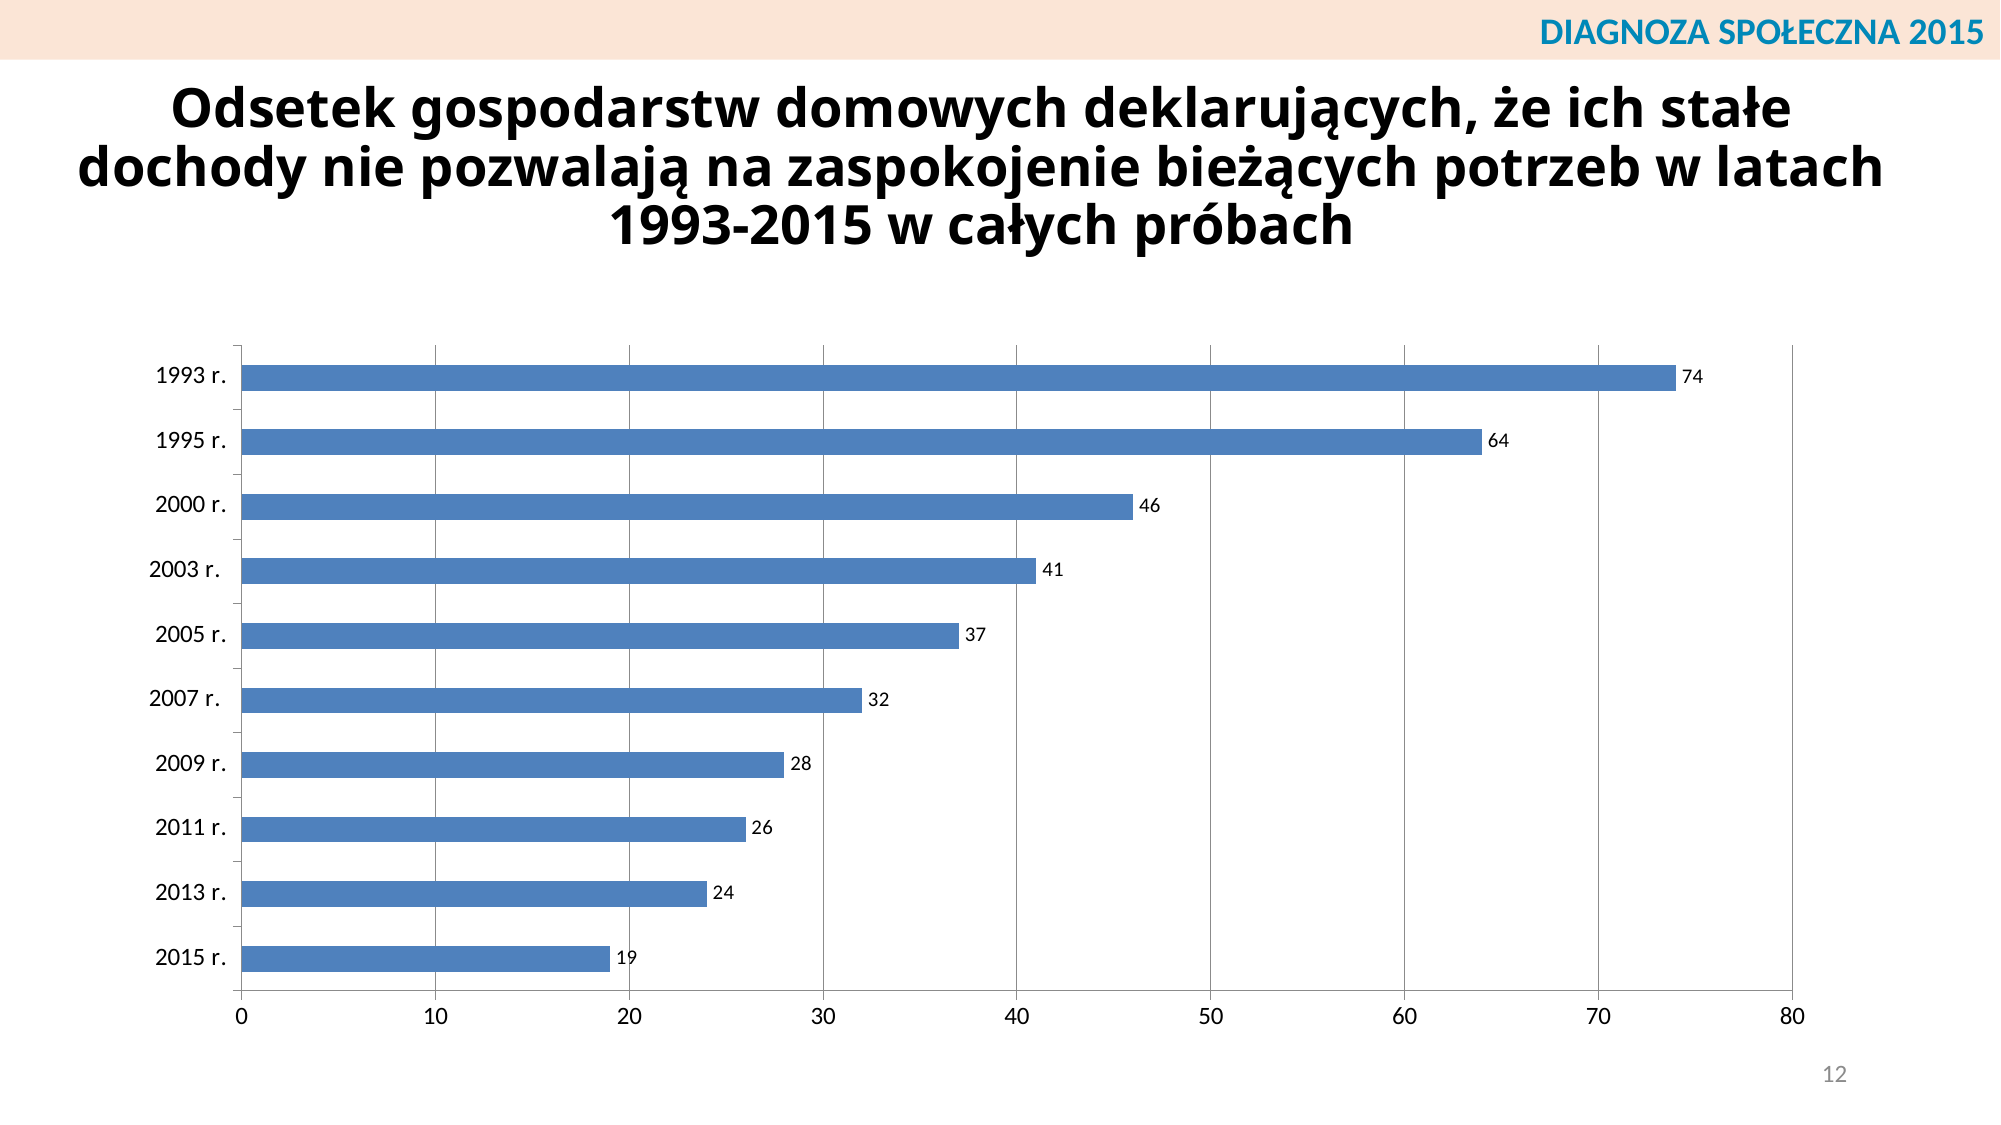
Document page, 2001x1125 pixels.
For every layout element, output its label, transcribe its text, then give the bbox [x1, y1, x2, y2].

title Odsetek gospodarstw domowych deklarujących, że ich stałe dochody nie pozwalają na zaspokojenie bieżących potrzeb w latach 1993-2015 w całych próbach [40, 60, 1925, 278]
chart [114, 331, 1840, 1046]
text_box DIAGNOZA SPOŁECZNA 2015 [0, 0, 2000, 60]
slide_number 12 [1412, 1042, 1863, 1103]
